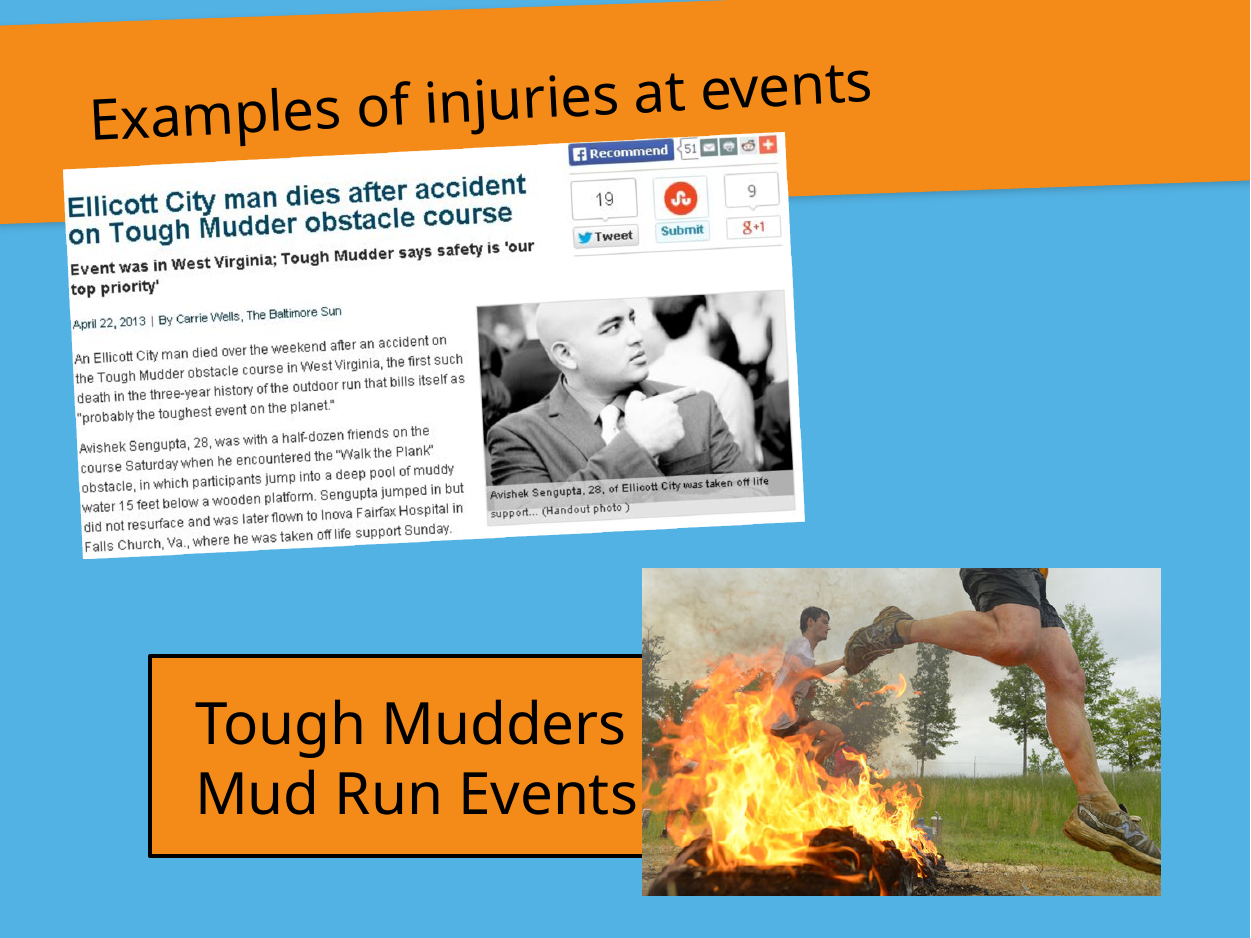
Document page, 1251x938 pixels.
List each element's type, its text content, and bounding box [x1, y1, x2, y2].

picture [641, 568, 1162, 896]
text_box [0, 0, 1250, 225]
picture [71, 149, 796, 540]
text_box Tough Mudders & Mud Run Events [148, 654, 636, 858]
text_box Examples of injuries at events [72, 31, 968, 148]
